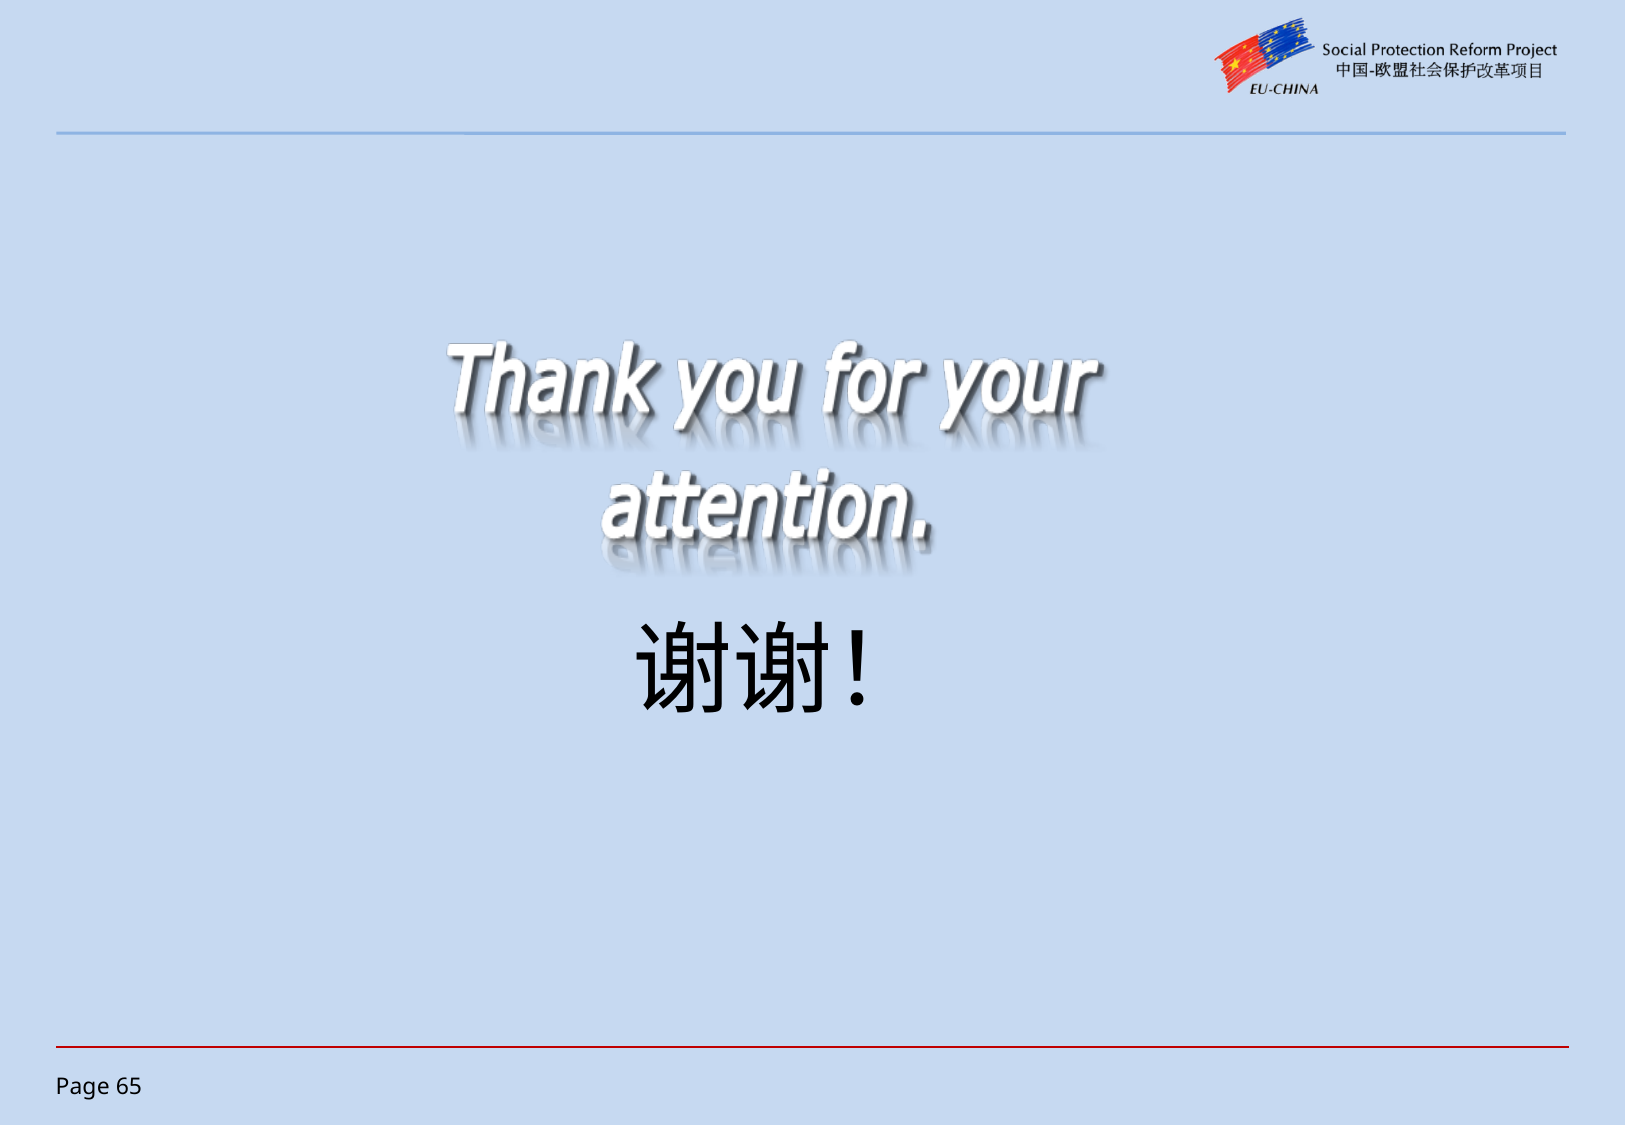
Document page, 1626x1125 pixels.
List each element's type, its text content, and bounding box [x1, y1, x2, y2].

picture [268, 337, 1274, 610]
picture [1206, 10, 1567, 99]
text_box 谢谢！ [434, 618, 1132, 733]
